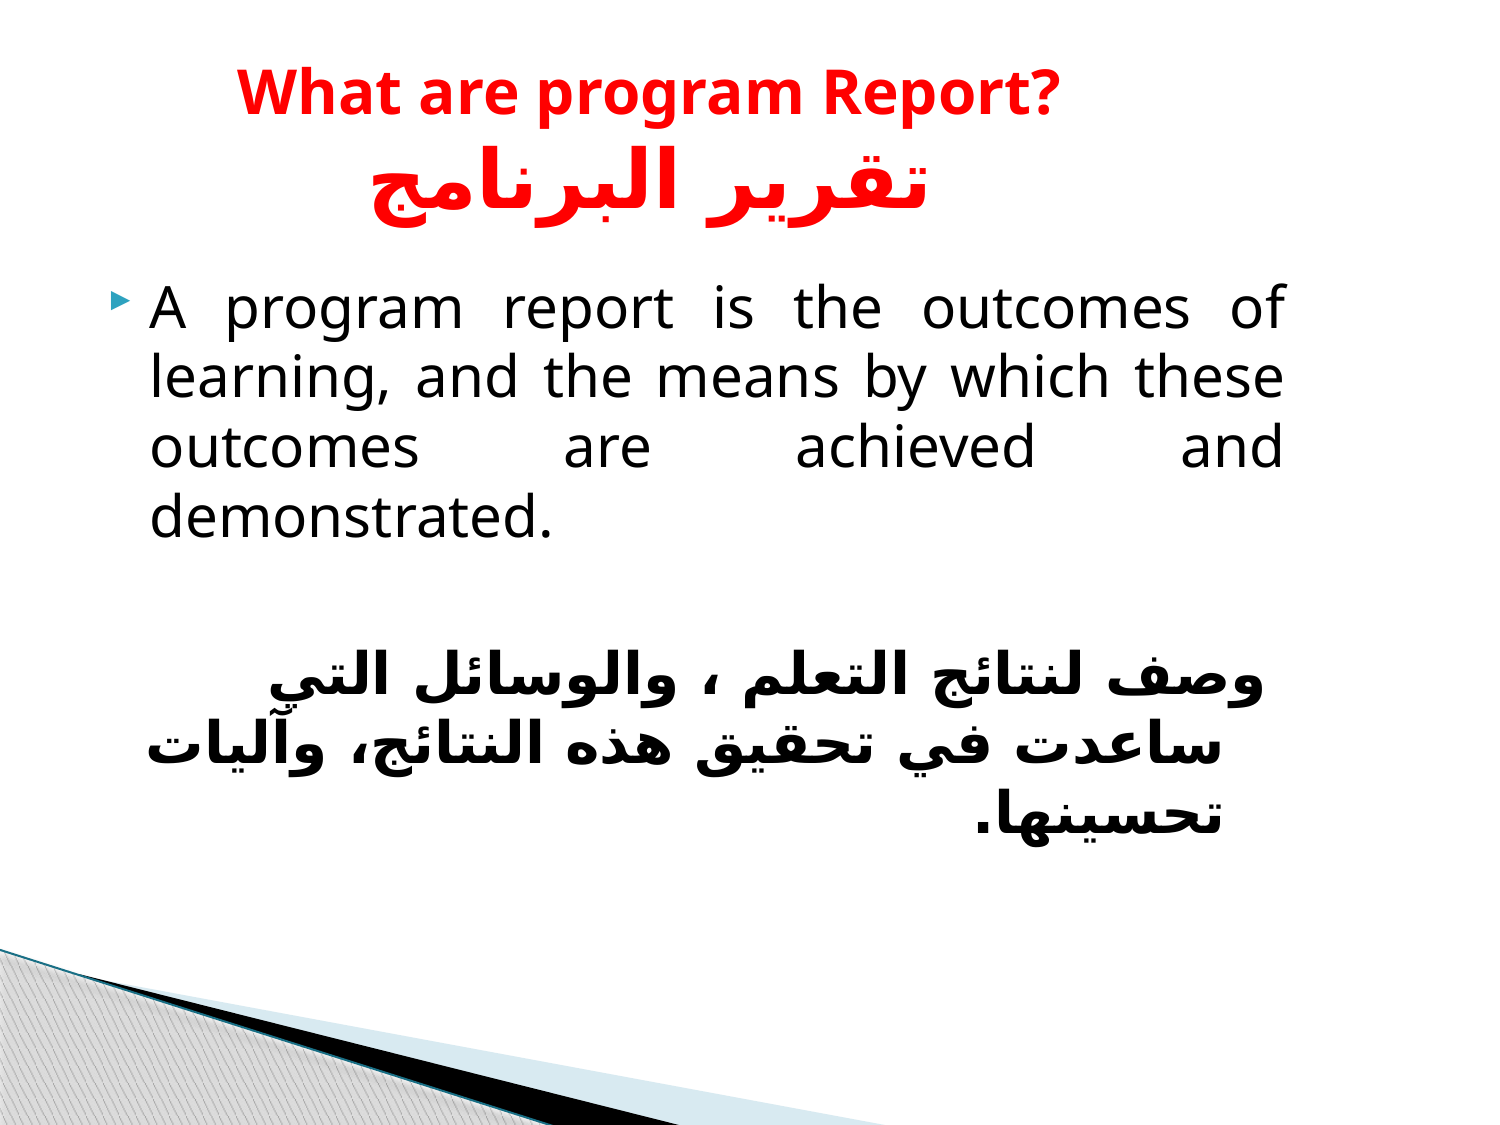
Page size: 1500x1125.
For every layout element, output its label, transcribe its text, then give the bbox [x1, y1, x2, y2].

title What are program Report? تقرير البرنامج [0, 45, 1300, 233]
list A program report is the outcomes of learning, and the means by which these outcomes are achieved and demonstrated. وصف لنتائج التعلم ، والوسائل التي ساعدت في تحقيق هذه النتائج، وآليات تحسينها. [75, 262, 1300, 913]
